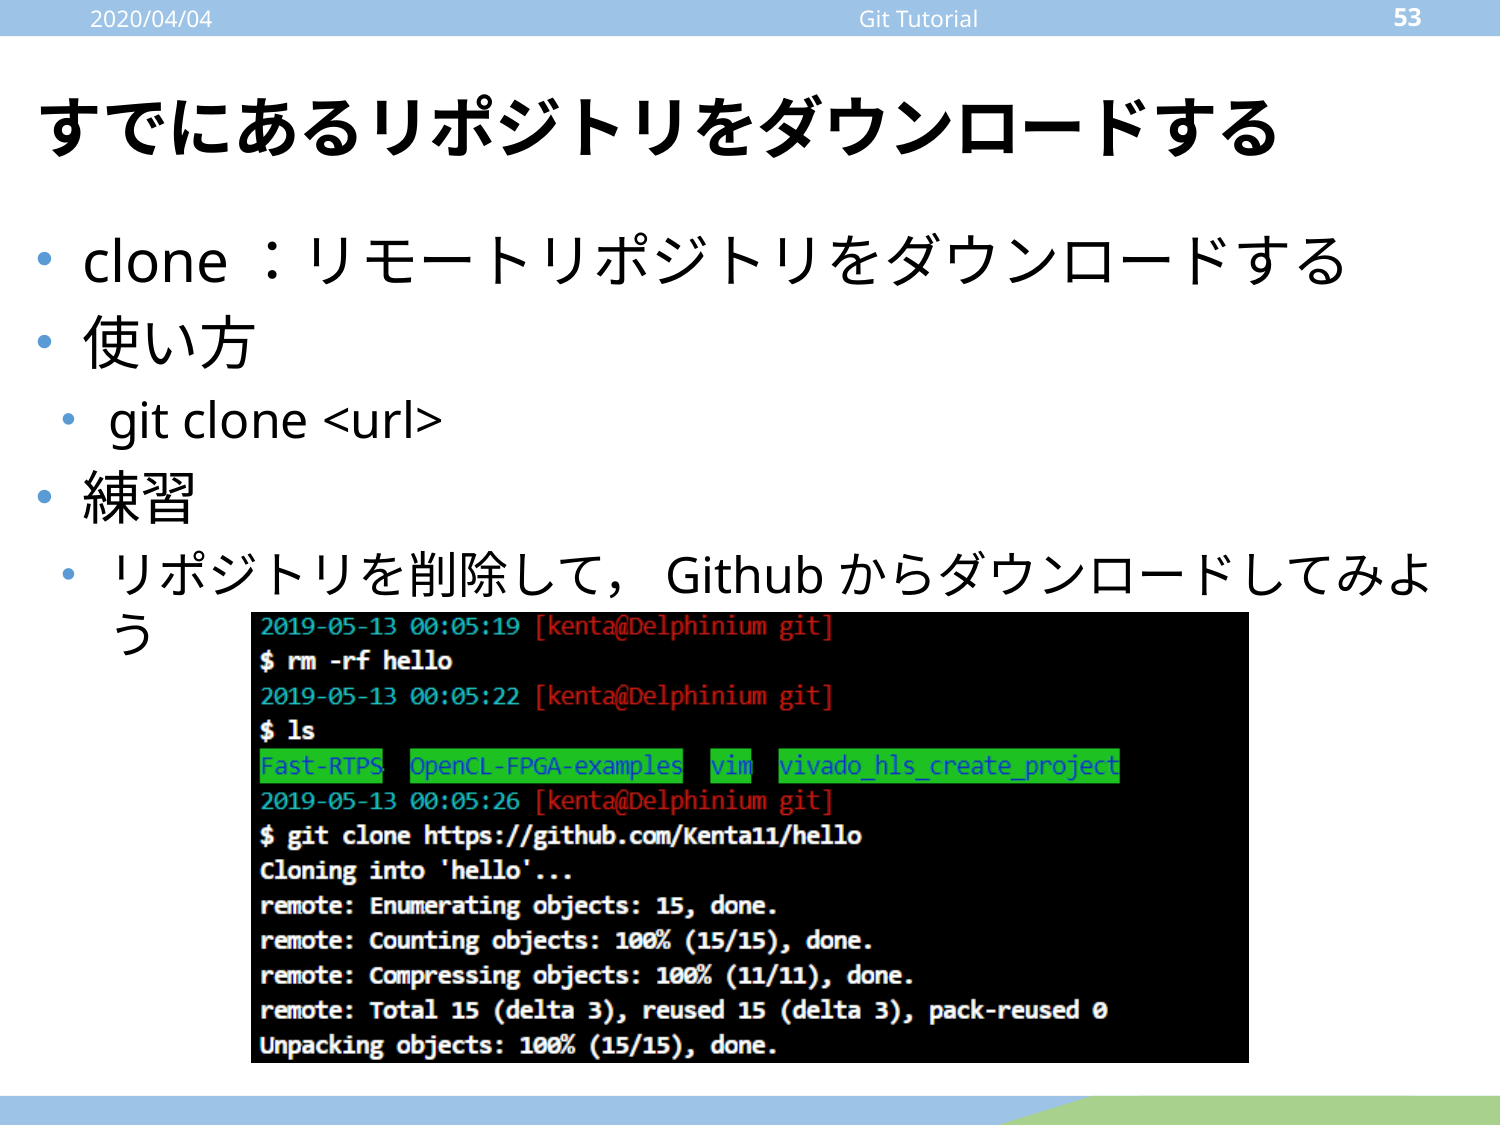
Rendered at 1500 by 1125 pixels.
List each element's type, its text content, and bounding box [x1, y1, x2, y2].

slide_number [75, 0, 471, 36]
footer Git Tutorial [517, 0, 1321, 37]
slide_number 53 [1320, 0, 1496, 36]
picture [251, 612, 1249, 1063]
title すでにあるリポジトリをダウンロードする [20, 68, 1483, 184]
list clone：リモートリポジトリをダウンロードする 使い方 git clone <url> 練習 リポジトリを削除して，Githubからダウンロードしてみよう [20, 216, 1483, 1063]
